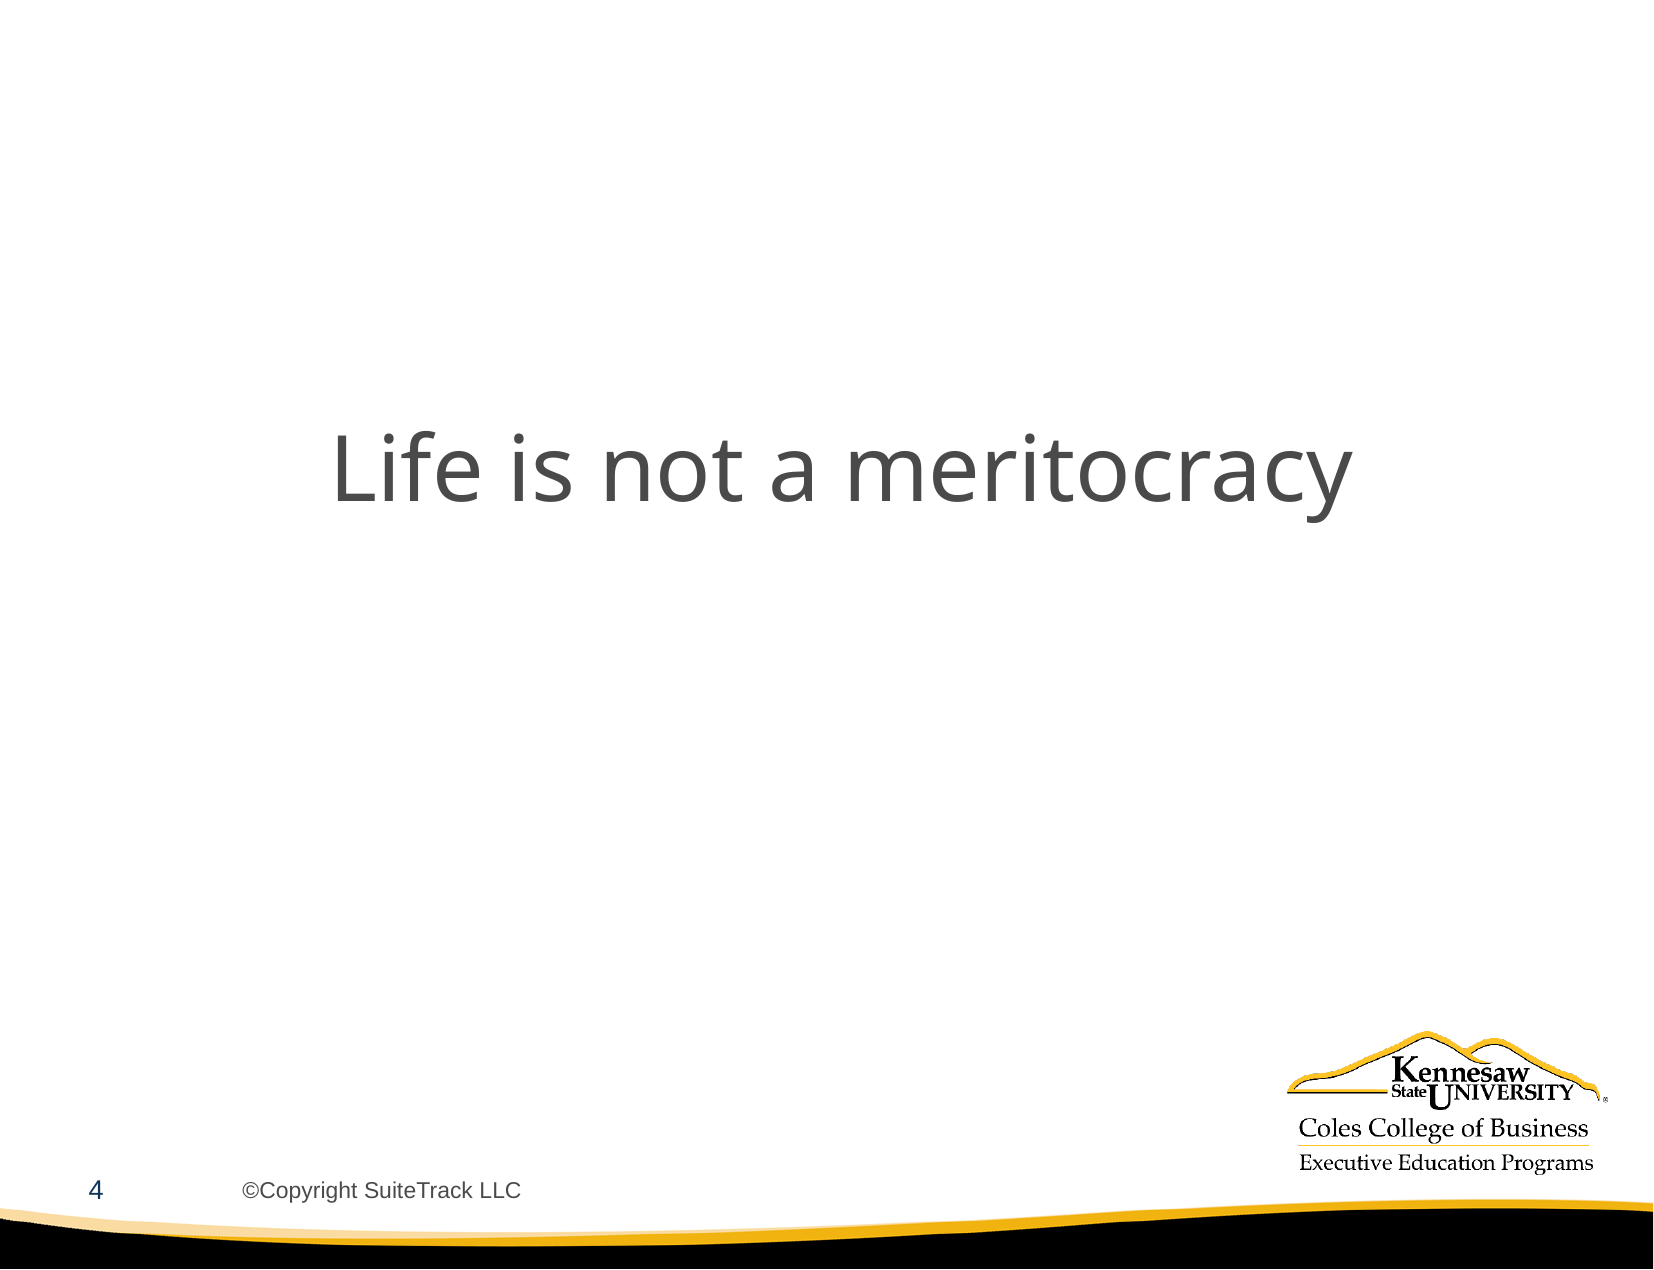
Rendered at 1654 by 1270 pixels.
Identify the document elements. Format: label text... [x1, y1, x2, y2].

title Life is not a meritocracy [138, 409, 1545, 503]
text_box ©Copyright SuiteTrack LLC [227, 1159, 537, 1210]
slide_number 4 [0, 1153, 121, 1214]
picture [0, 937, 1654, 1269]
